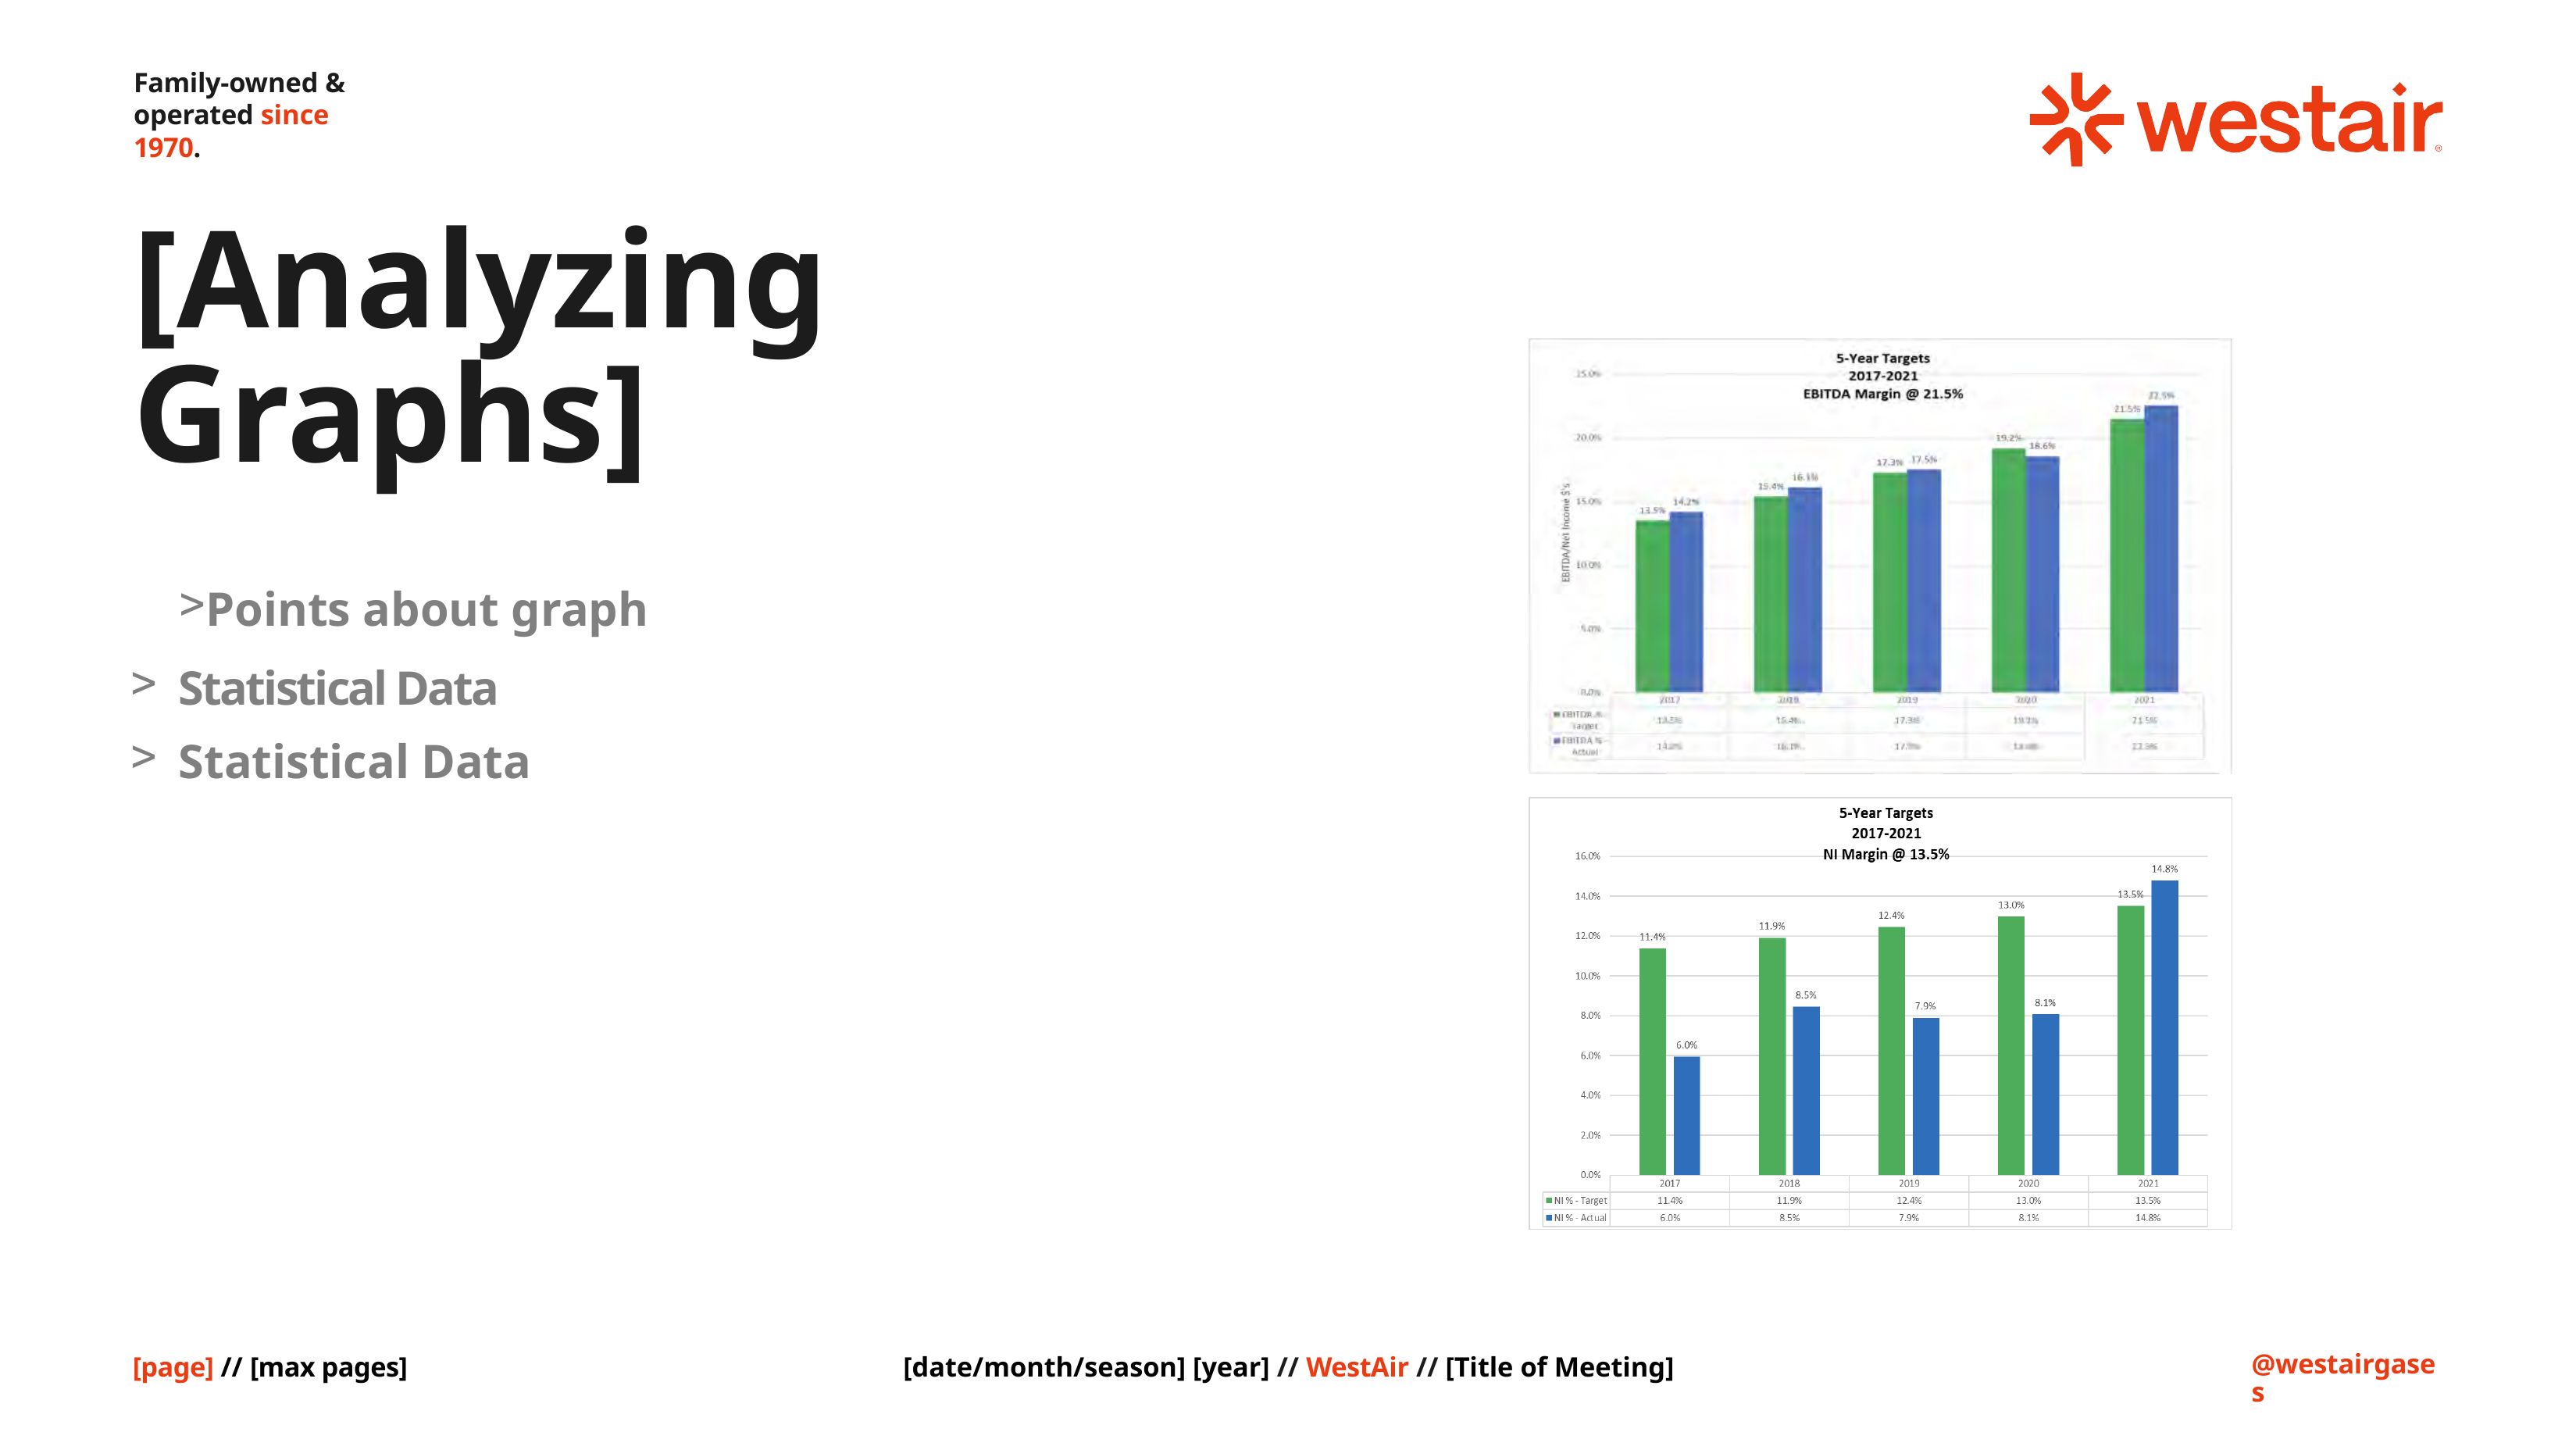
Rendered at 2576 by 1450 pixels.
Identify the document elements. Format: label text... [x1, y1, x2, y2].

text_box [2042, 127, 2082, 167]
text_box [2136, 82, 2407, 153]
text_box [2084, 113, 2125, 155]
slide_number [date/month/season] [year] // WestAir // [Title of Meeting] [874, 1354, 1702, 1450]
footer @westairgases [2250, 1351, 2448, 1450]
picture [1528, 797, 2232, 1230]
text_box [2414, 102, 2443, 152]
text_box Family-owned & operated since 1970. [131, 64, 394, 162]
picture [1528, 338, 2232, 774]
text_box [2029, 84, 2069, 126]
text_box [2071, 72, 2112, 112]
text_box Points about graph Statistical Data Statistical Data [128, 560, 1345, 788]
title [Analyzing Graphs] [131, 191, 1026, 489]
slide_number [page] // [max pages] [127, 1354, 478, 1450]
